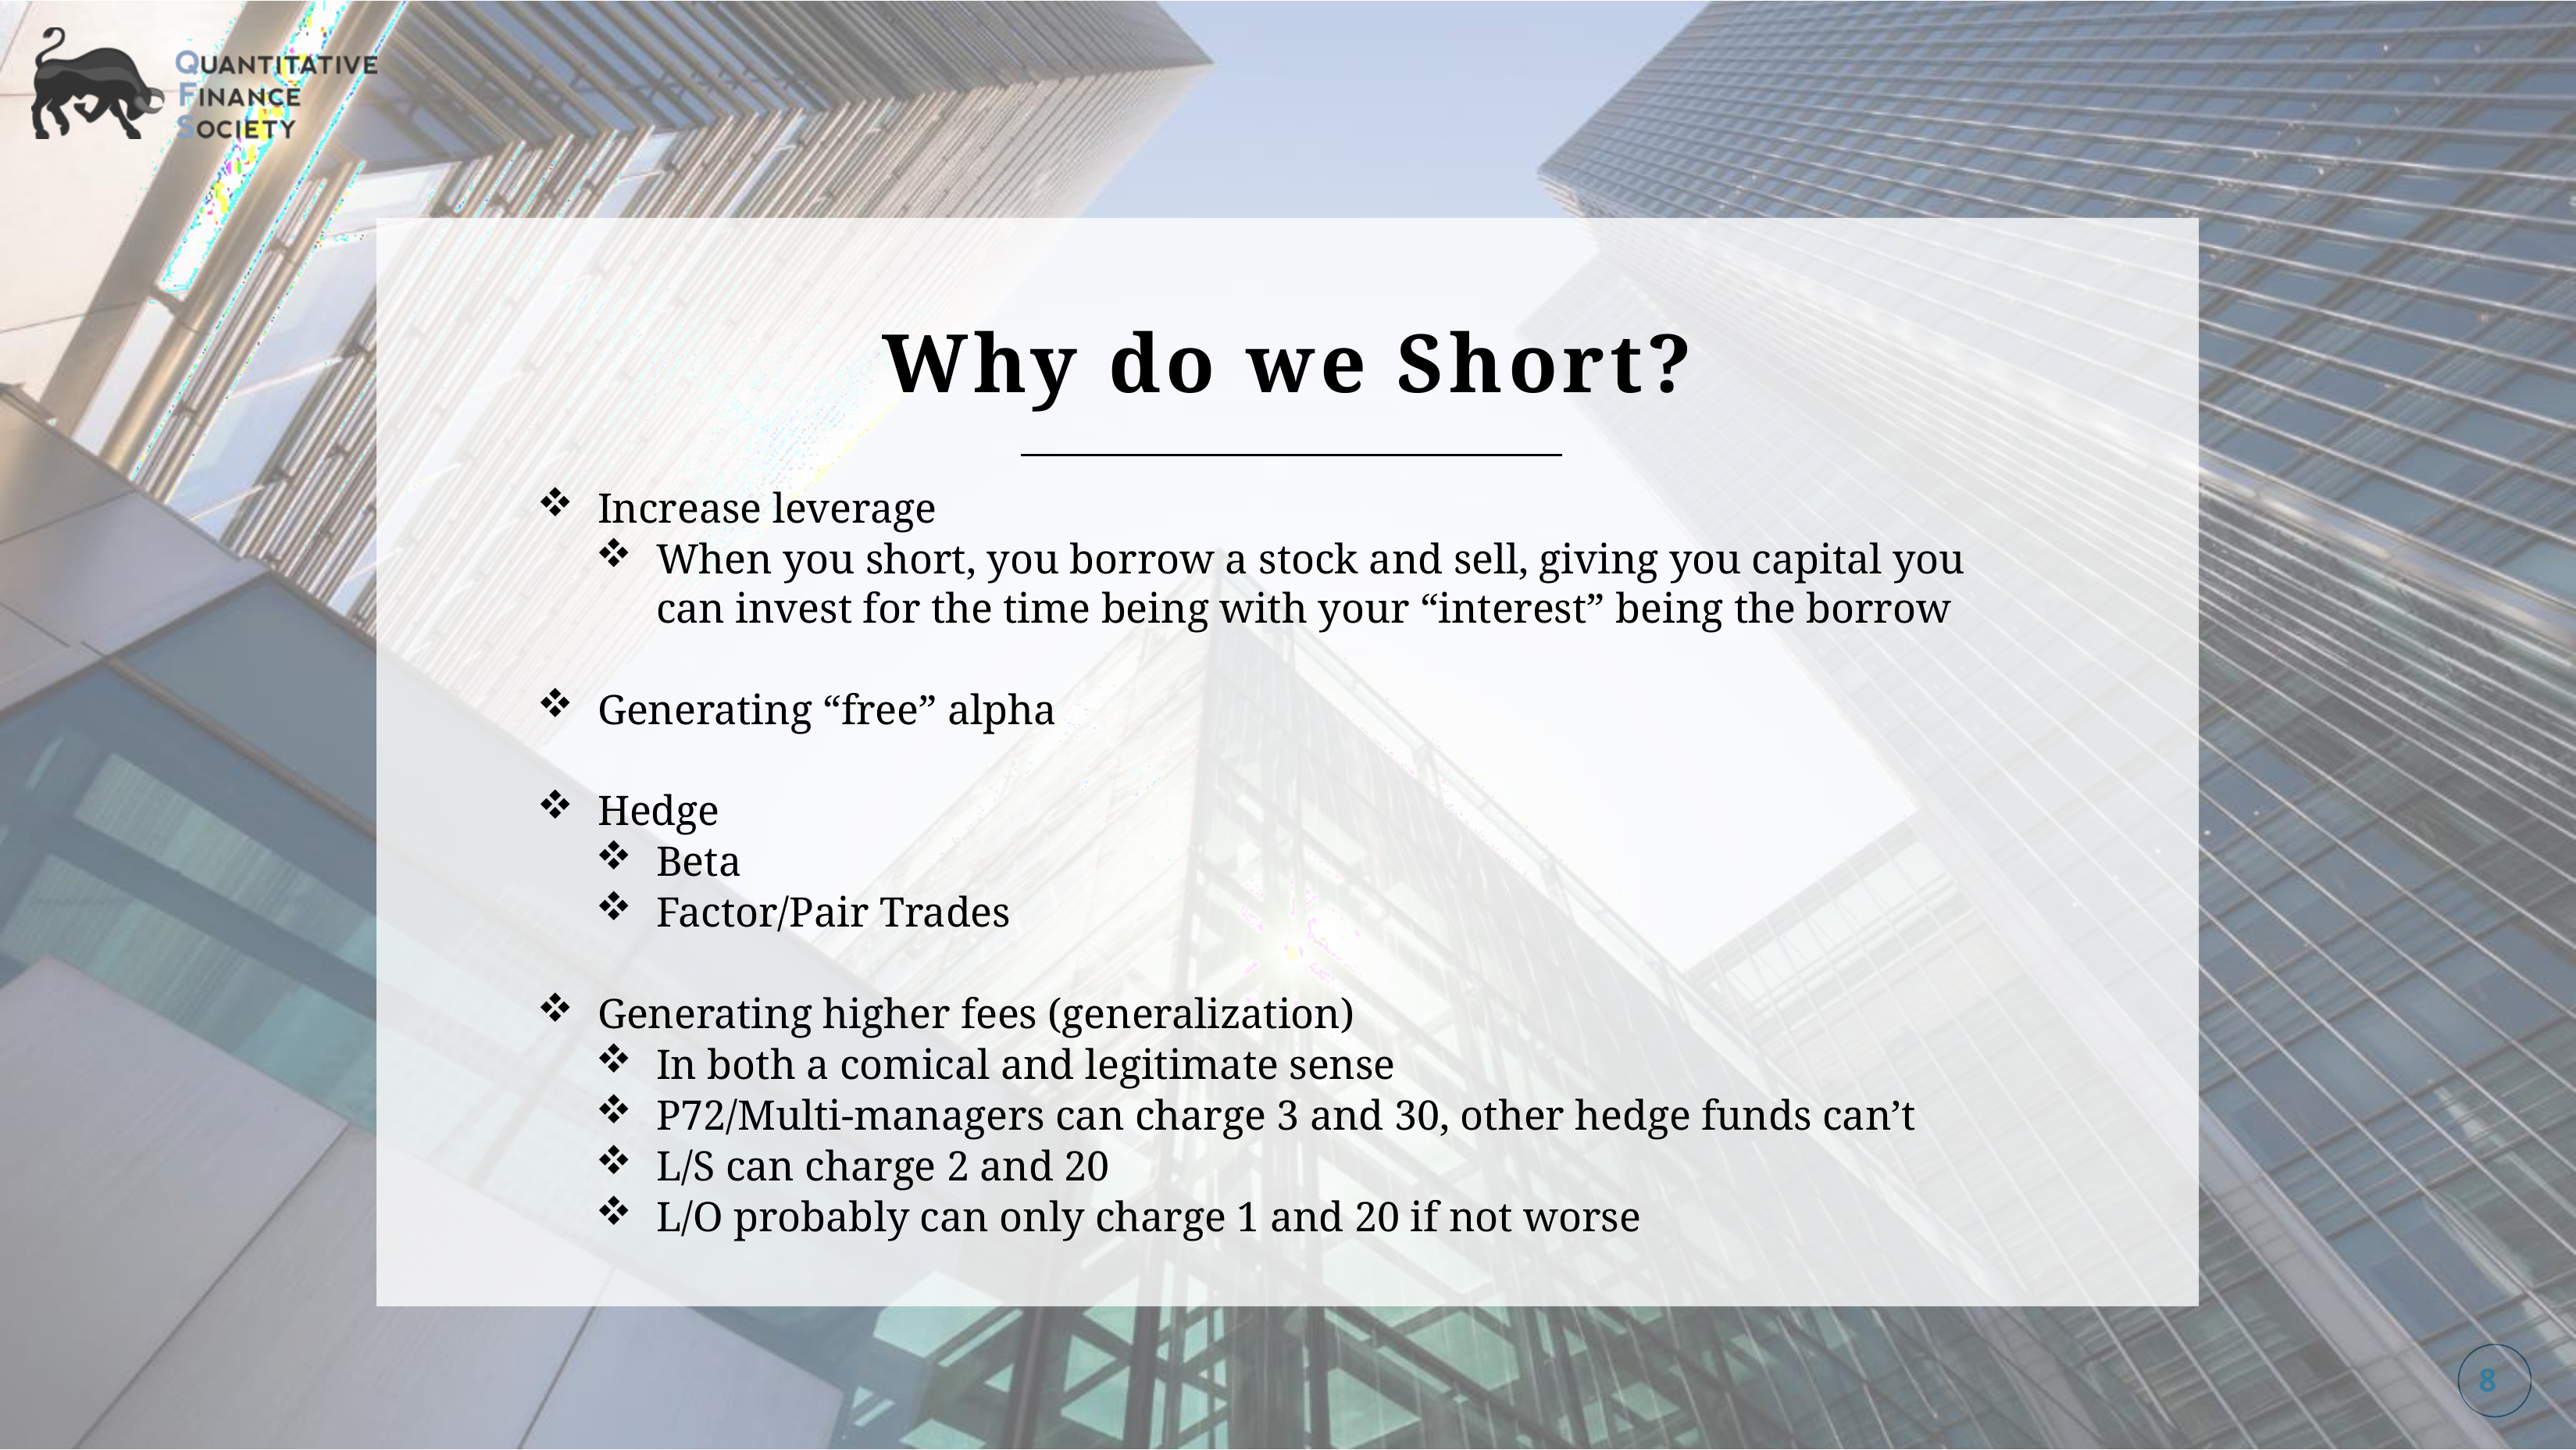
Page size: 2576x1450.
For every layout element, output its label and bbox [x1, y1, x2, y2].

text_box [31, 27, 1562, 457]
text_box [0, 0, 2576, 1450]
